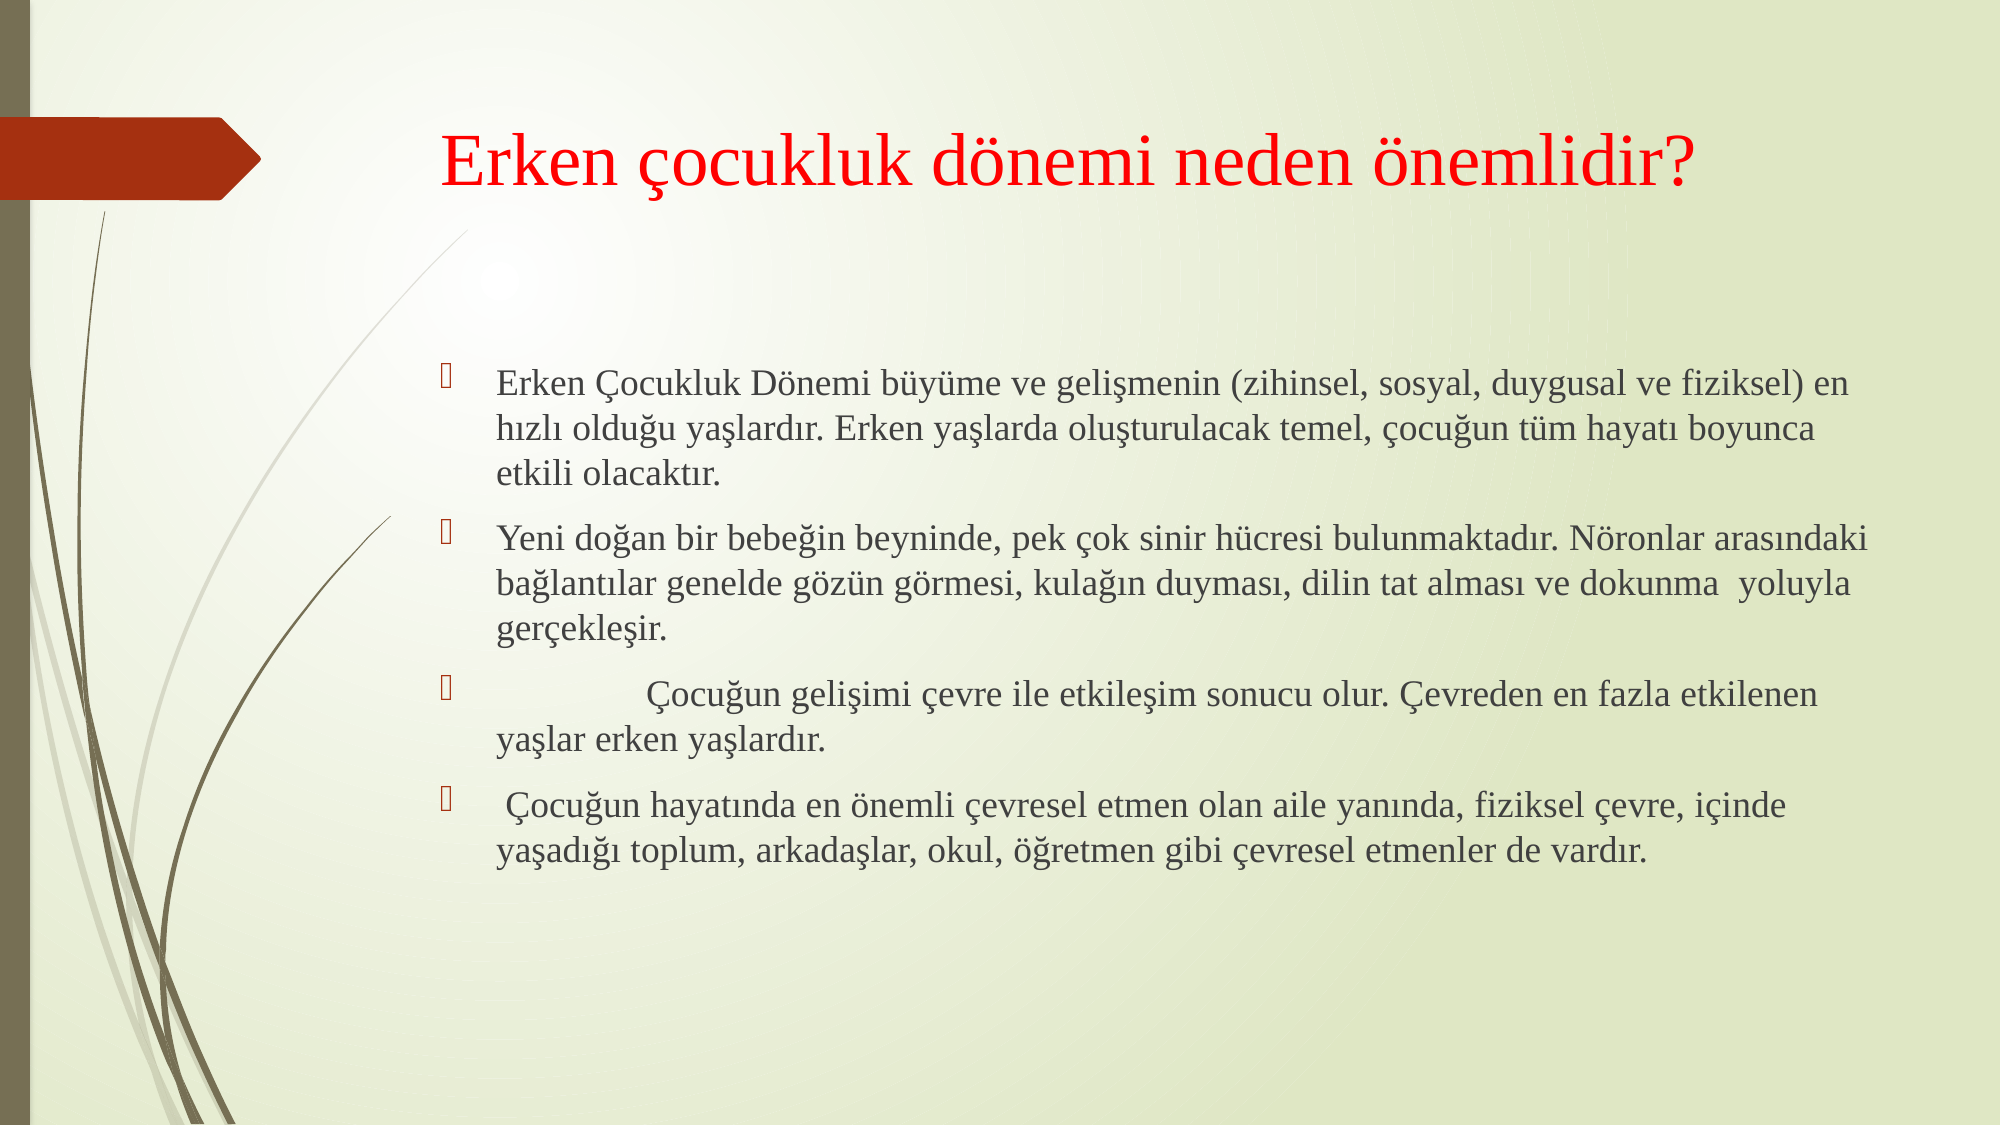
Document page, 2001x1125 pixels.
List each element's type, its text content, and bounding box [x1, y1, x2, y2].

list Erken Çocukluk Dönemi büyüme ve gelişmenin (zihinsel, sosyal, duygusal ve fiziksel) en hızlı olduğu yaşlardır. Erken yaşlarda oluşturulacak temel, çocuğun tüm hayatı boyunca etkili olacaktır. Yeni doğan bir bebeğin beyninde, pek çok sinir hücresi bulunmaktadır. Nöronlar arasındaki bağlantılar genelde gözün görmesi, kulağın duyması, dilin tat alması ve dokunma yoluyla gerçekleşir. Çocuğun gelişimi çevre ile etkileşim sonucu olur. Çevreden en fazla etkilenen yaşlar erken yaşlardır. Çocuğun hayatında en önemli çevresel etmen olan aile yanında, fiziksel çevre, içinde yaşadığı toplum, arkadaşlar, okul, öğretmen gibi çevresel etmenler de vardır. [424, 350, 1888, 970]
title Erken çocukluk dönemi neden önemlidir? [425, 102, 1888, 313]
